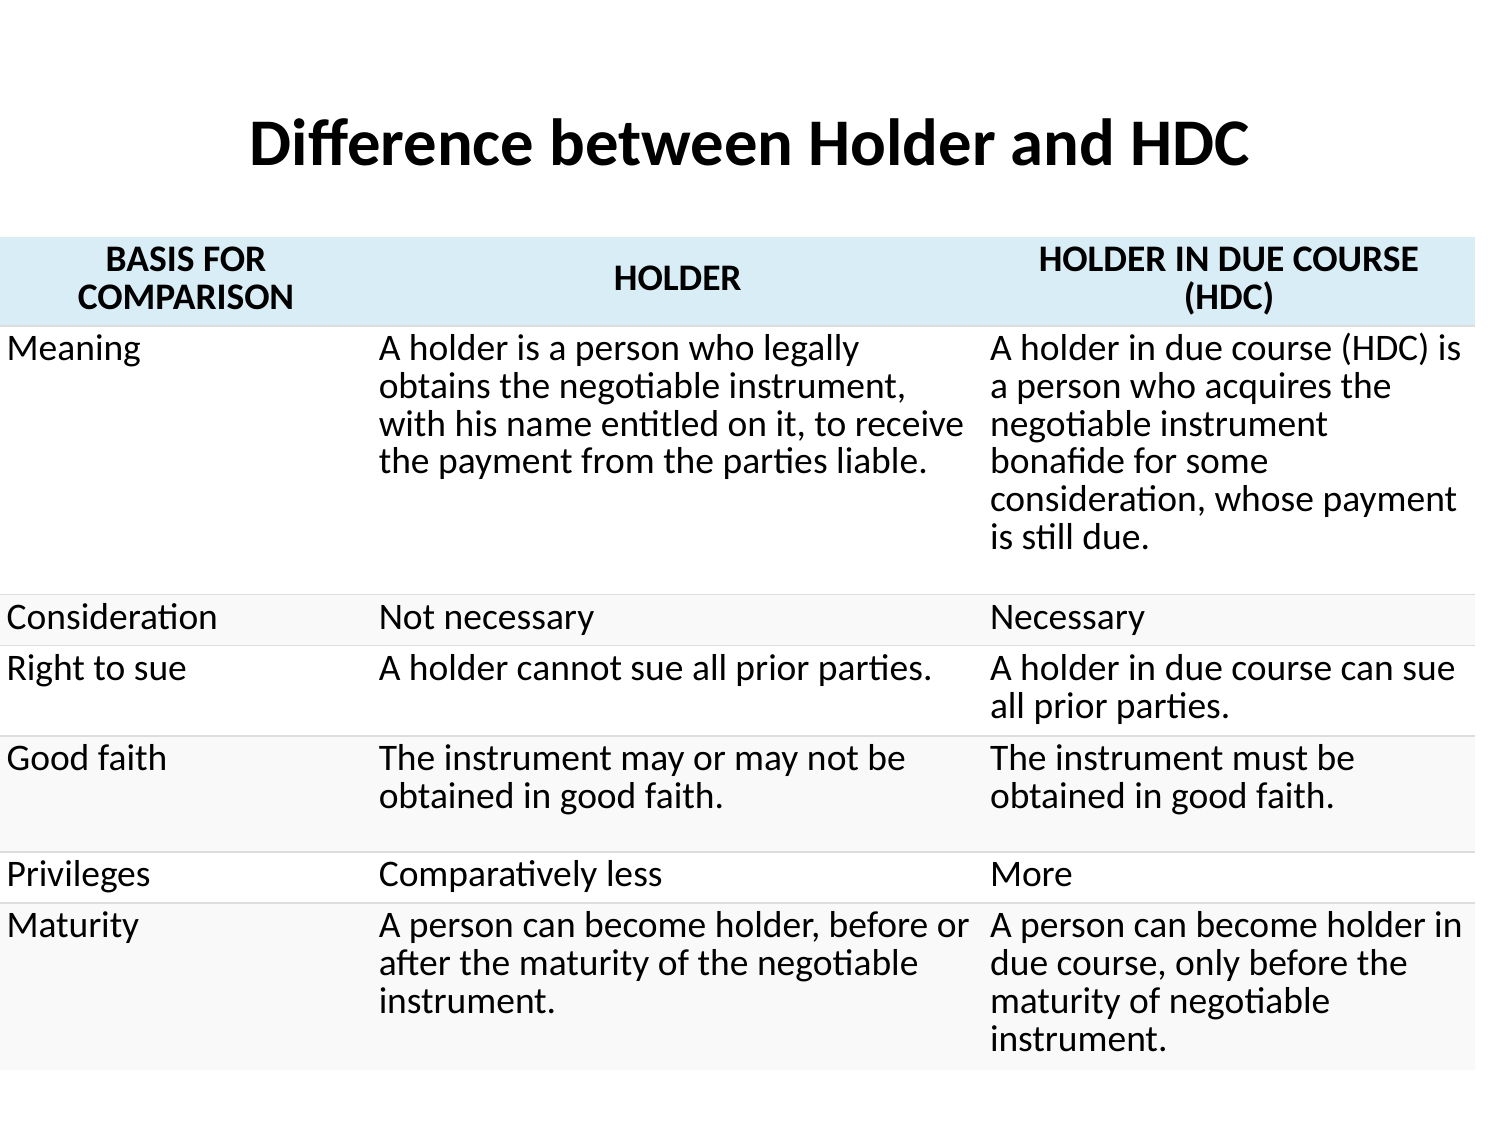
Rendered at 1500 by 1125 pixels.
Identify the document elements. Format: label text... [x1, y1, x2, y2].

table_cell Meaning [0, 327, 372, 594]
table_cell Consideration [0, 595, 372, 645]
table_cell Not necessary [372, 595, 983, 645]
table_cell A holder is a person who legally obtains the negotiable instrument, with his name entitled on it, to receive the payment from the parties liable. [372, 327, 983, 594]
table_cell Necessary [983, 595, 1475, 645]
title Difference between Holder and HDC [75, 45, 1425, 233]
table_header HOLDER [372, 237, 983, 325]
table_header BASIS FOR COMPARISON [0, 237, 372, 325]
table_cell A person can become holder in due course, only before the maturity of negotiable instrument. [983, 904, 1475, 1070]
table_cell The instrument may or may not be obtained in good faith. [372, 737, 983, 851]
table_cell A holder in due course (HDC) is a person who acquires the negotiable instrument bonafide for some consideration, whose payment is still due. [983, 327, 1475, 594]
table_cell Good faith [0, 737, 372, 851]
table_cell Comparatively less [372, 853, 983, 902]
table_cell A person can become holder, before or after the maturity of the negotiable instrument. [372, 904, 983, 1070]
table_header HOLDER IN DUE COURSE (HDC) [983, 237, 1475, 325]
table_cell A holder in due course can sue all prior parties. [983, 646, 1475, 735]
table_cell The instrument must be obtained in good faith. [983, 737, 1475, 851]
table_cell A holder cannot sue all prior parties. [372, 646, 983, 735]
table_cell More [983, 853, 1475, 902]
table_cell Privileges [0, 853, 372, 902]
table_cell Maturity [0, 904, 372, 1070]
table_cell Right to sue [0, 646, 372, 735]
